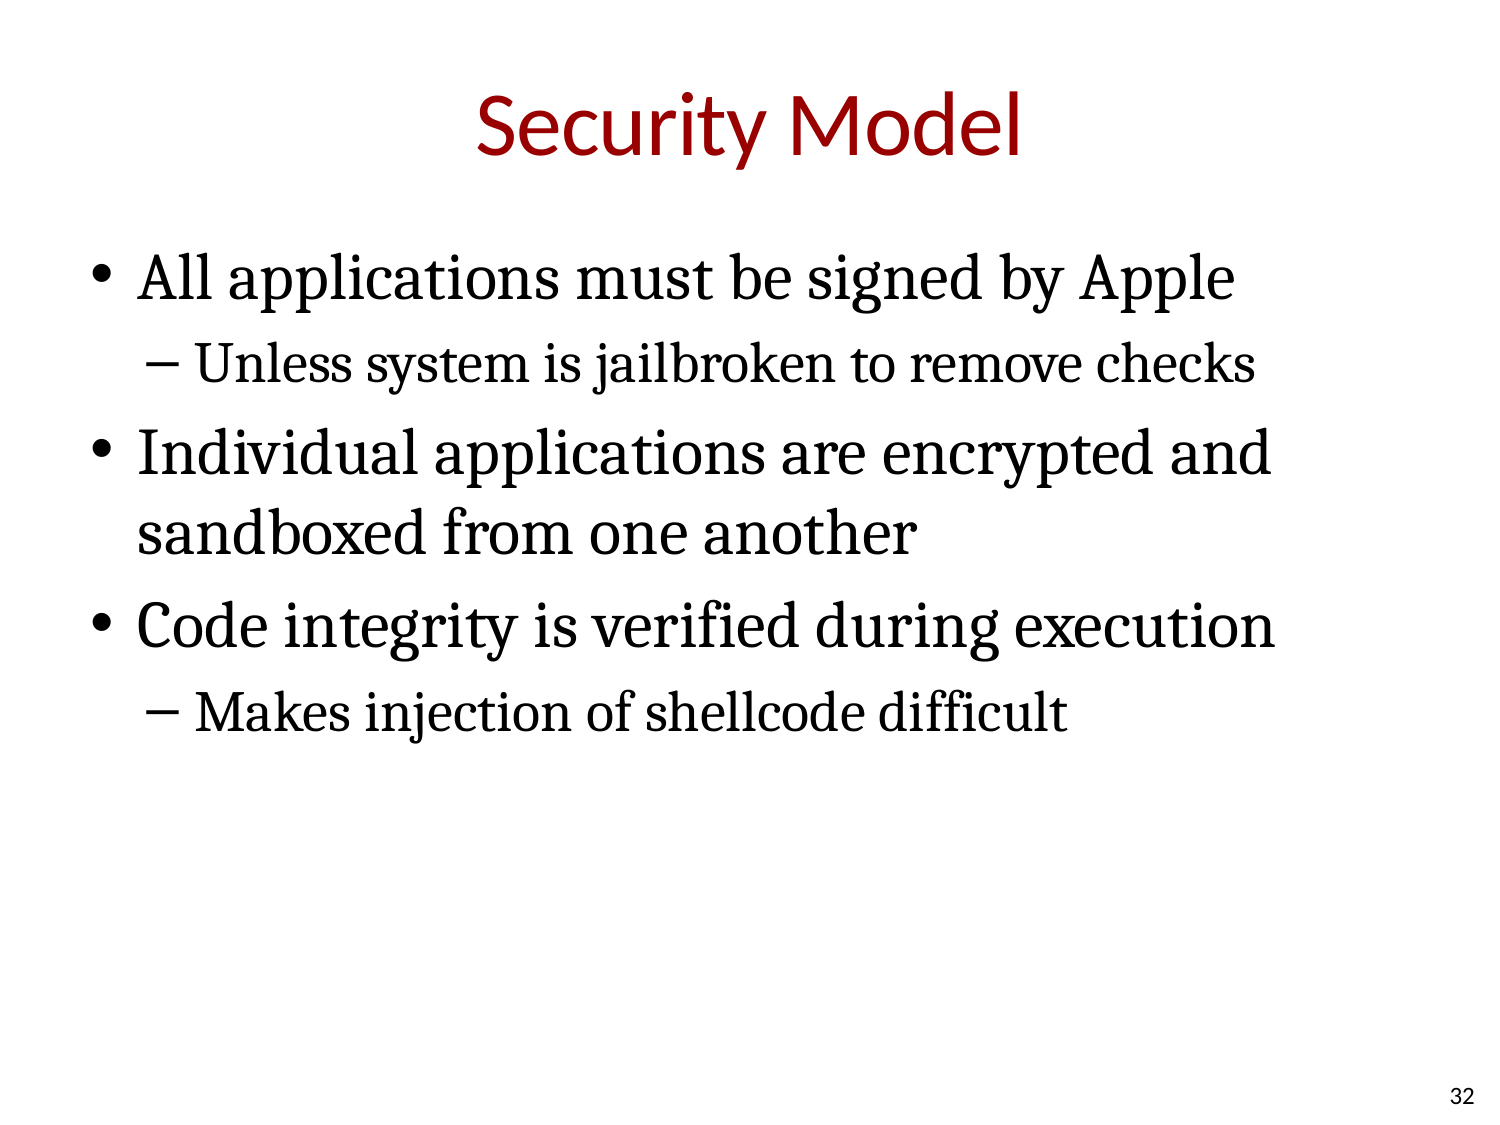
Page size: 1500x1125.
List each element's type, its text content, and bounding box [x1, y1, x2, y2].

slide_number 32 [1125, 1065, 1475, 1125]
list All applications must be signed by Apple Unless system is jailbroken to remove checks Individual applications are encrypted and sandboxed from one another Code integrity is verified during execution Makes injection of shellcode difficult [75, 224, 1425, 1005]
title Security Model [75, 24, 1425, 213]
